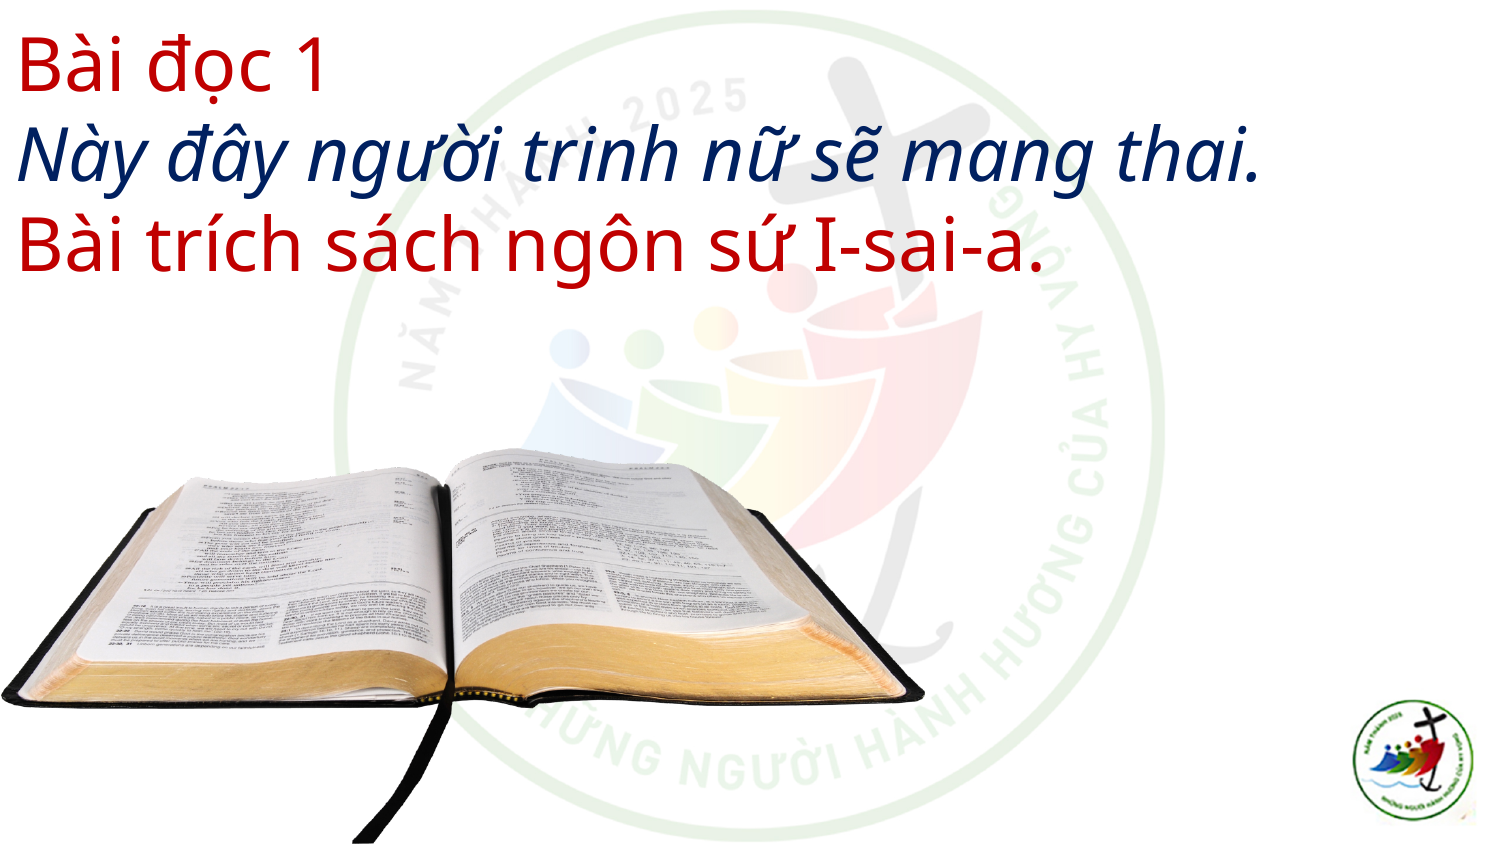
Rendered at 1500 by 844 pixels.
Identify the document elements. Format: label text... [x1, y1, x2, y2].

text_box Bài đọc 1 Này đây người trinh nữ sẽ mang thai. Bài trích sách ngôn sứ I-sai-a. [1, 9, 1500, 295]
picture [0, 0, 1500, 844]
